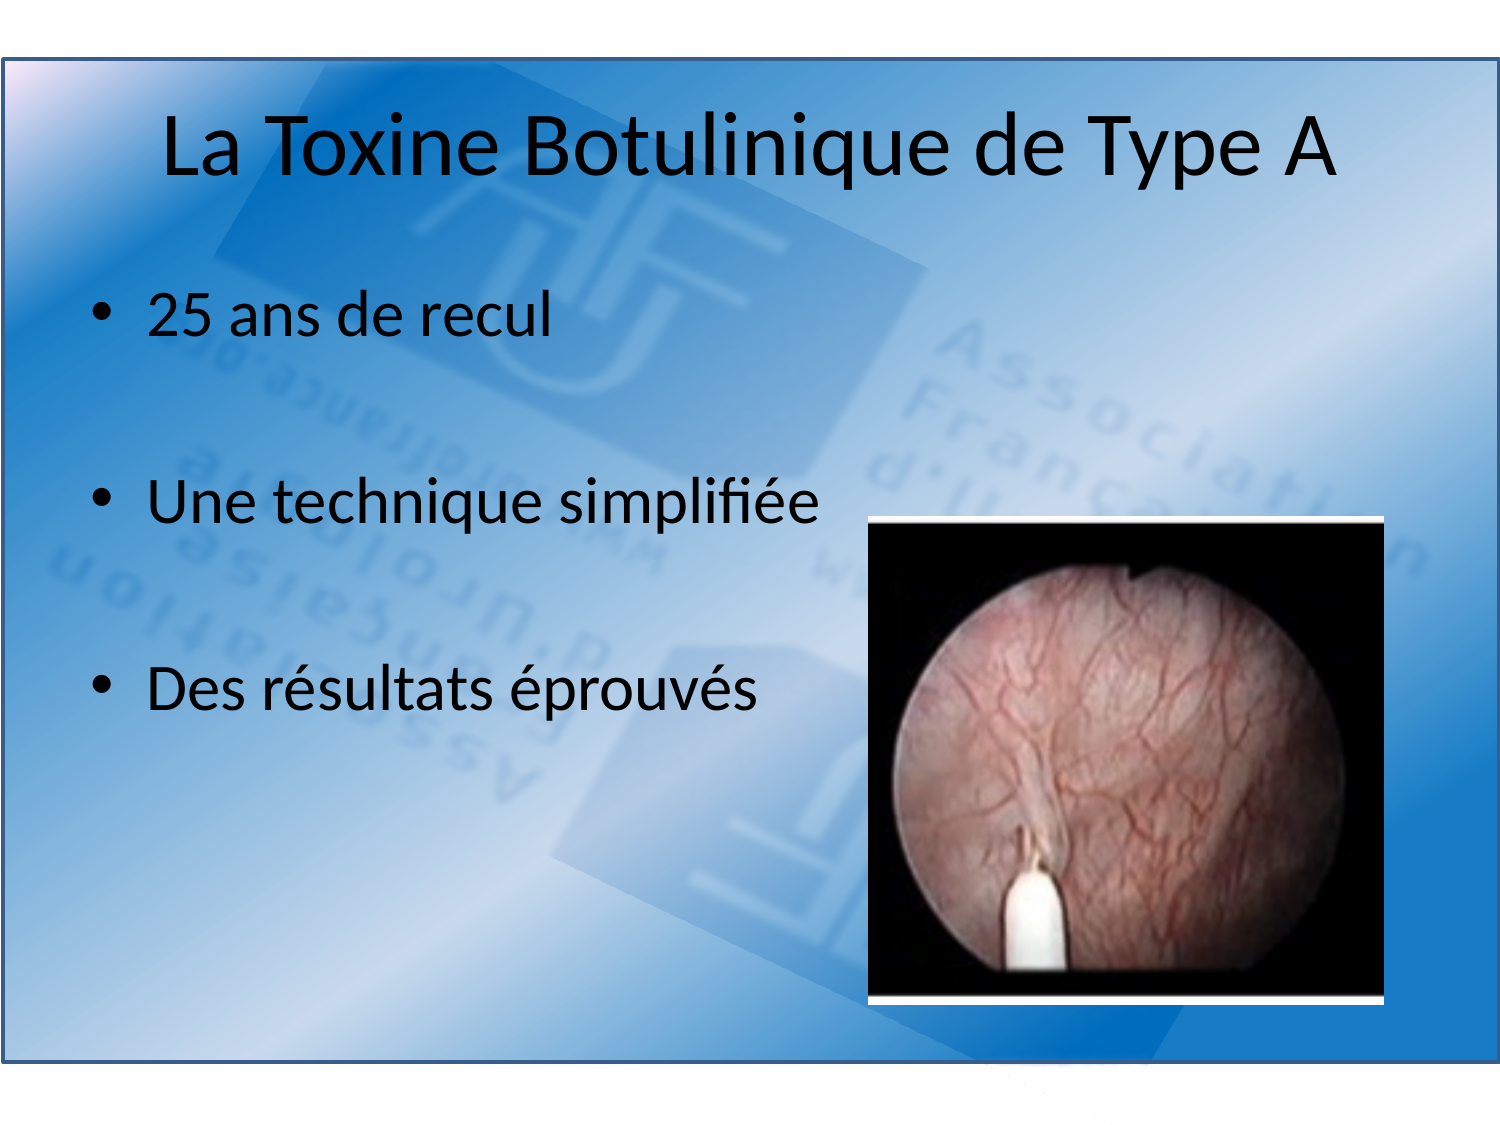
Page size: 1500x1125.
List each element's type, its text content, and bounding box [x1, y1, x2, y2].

picture [0, 0, 1500, 1125]
title La Toxine Botulinique de Type A [75, 45, 1425, 233]
list 25 ans de recul Une technique simplifiée Des résultats éprouvés [75, 262, 1425, 1005]
